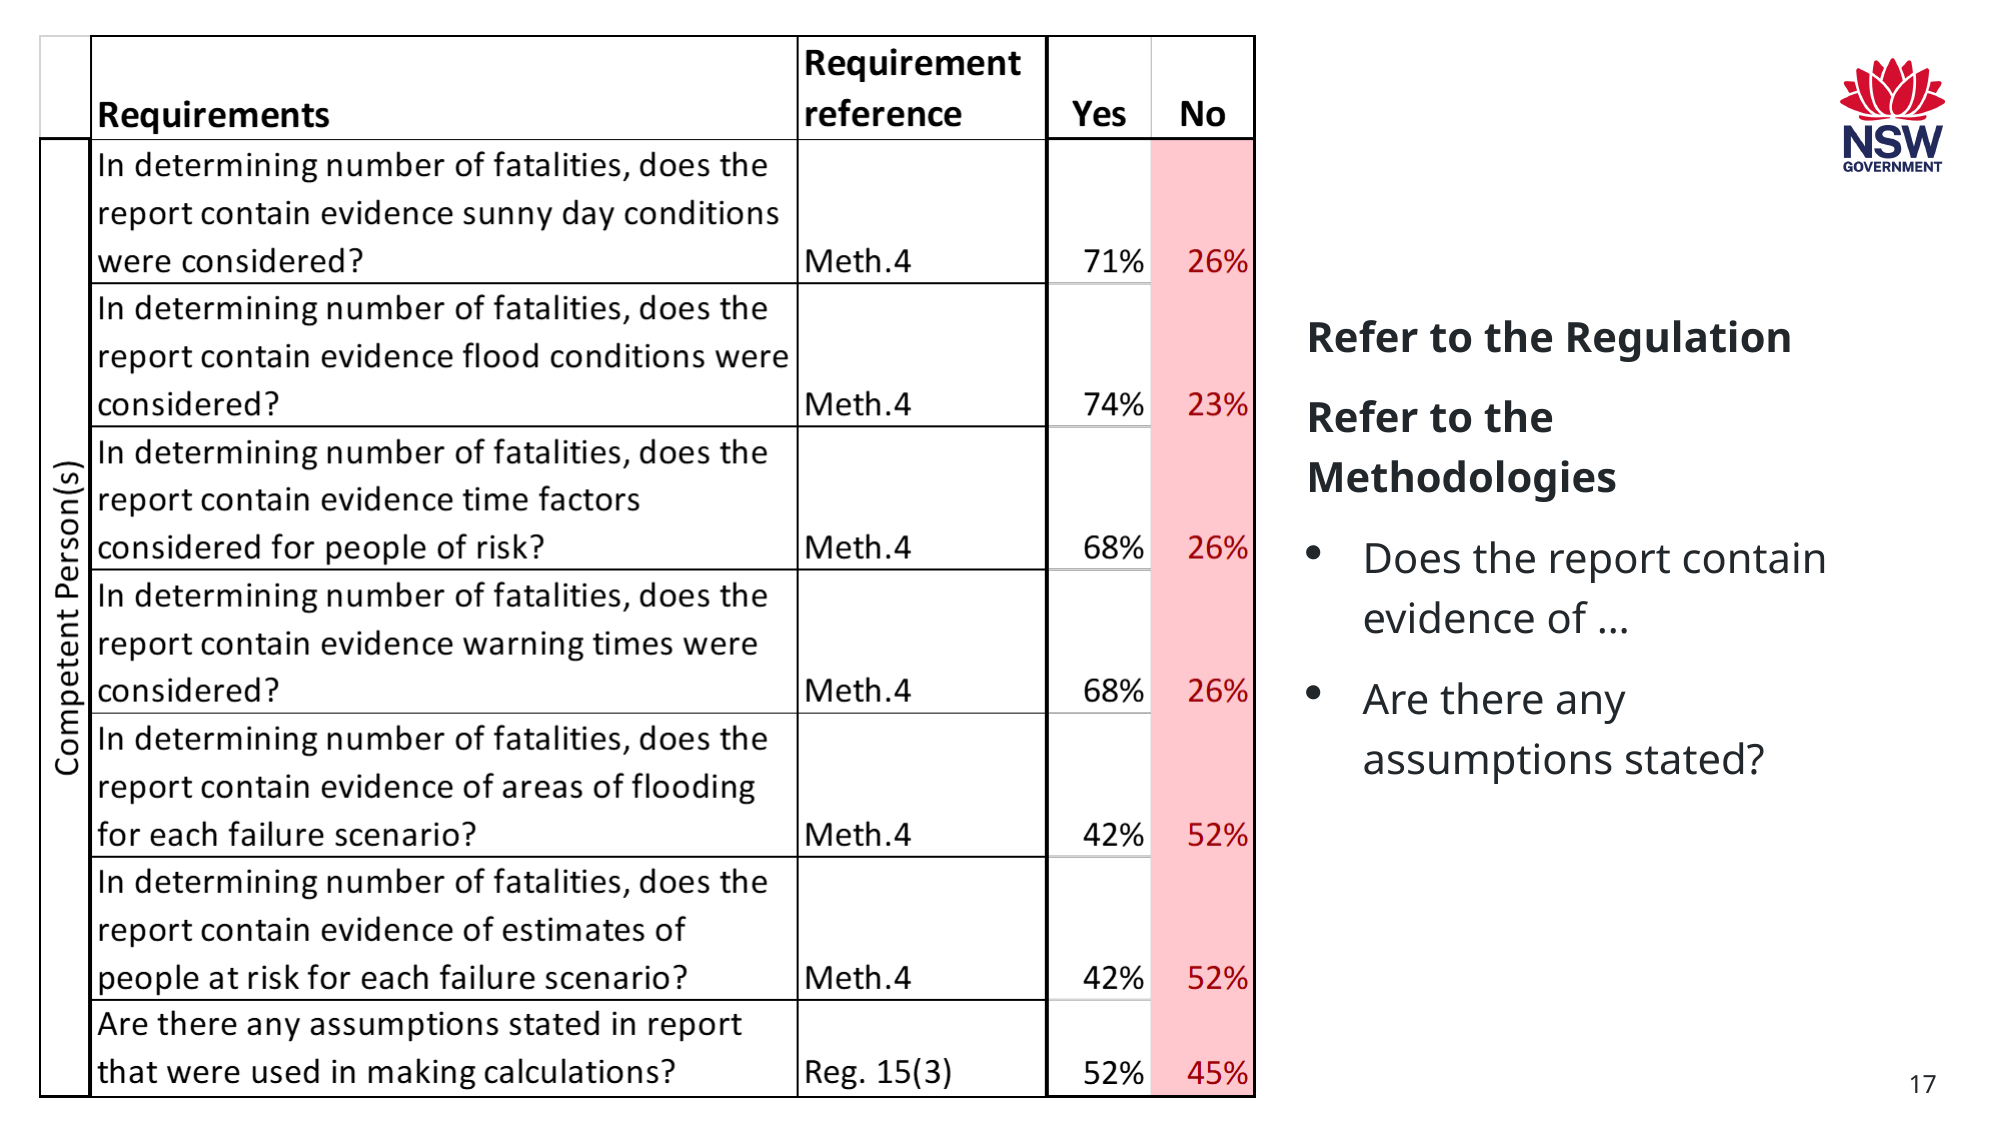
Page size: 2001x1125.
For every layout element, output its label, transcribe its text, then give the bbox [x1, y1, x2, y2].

slide_number 17 [1856, 1068, 1937, 1099]
picture [39, 35, 1257, 1099]
picture [1840, 58, 1945, 172]
text_box Refer to the Regulation Refer to the Methodologies Does the report contain evidence of … Are there any assumptions stated? [1291, 293, 1846, 950]
